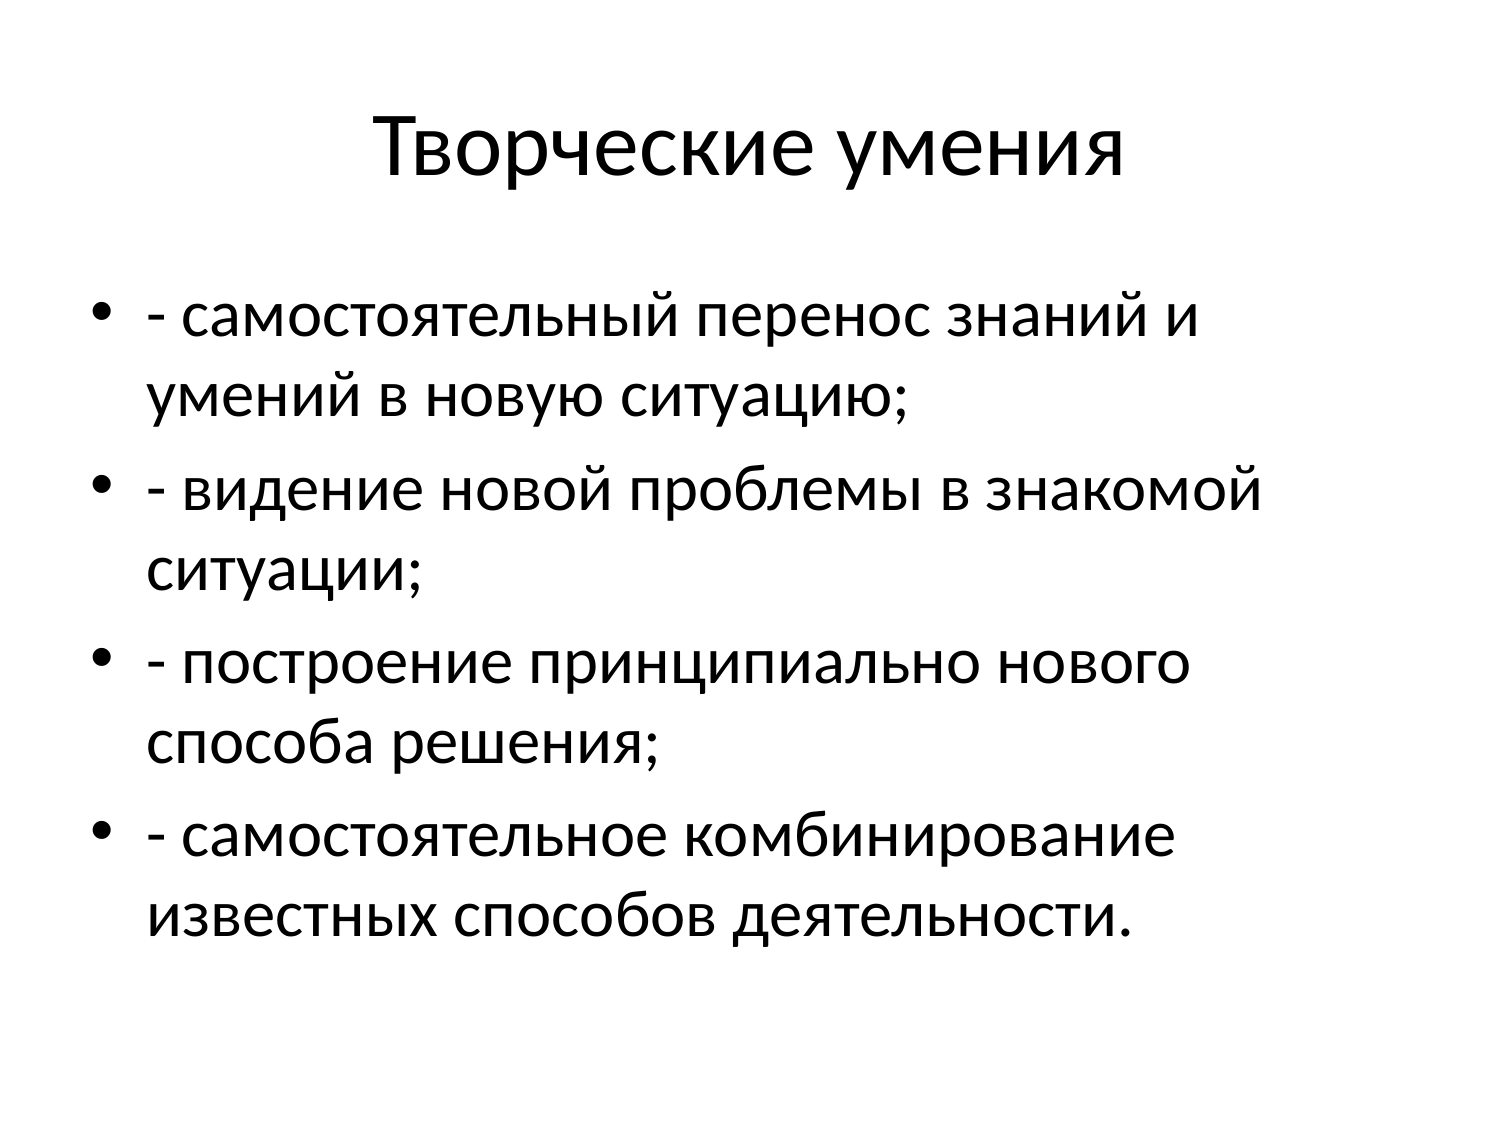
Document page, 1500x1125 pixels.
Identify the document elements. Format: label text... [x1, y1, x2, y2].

title Творческие умения [75, 45, 1425, 233]
list - самостоятельный перенос знаний и умений в новую ситуацию; - видение новой проблемы в знакомой ситуации; - построение принципиально нового способа решения; - самостоятельное комбинирование известных способов деятельности. [75, 262, 1425, 1005]
